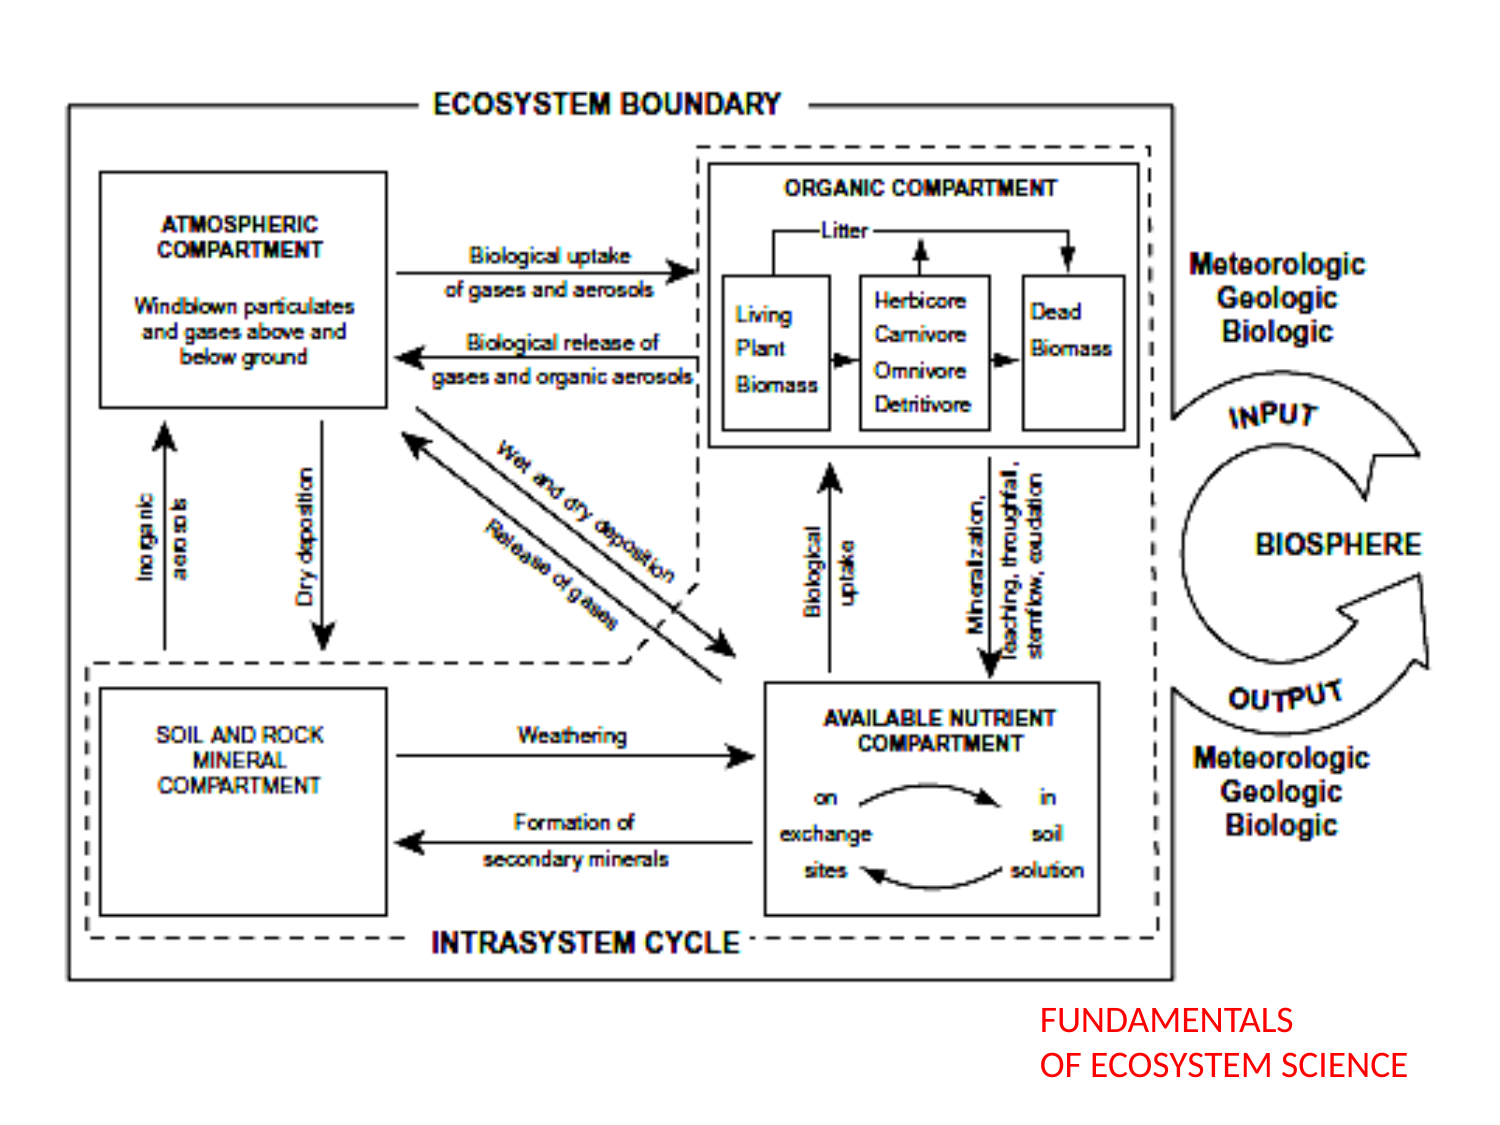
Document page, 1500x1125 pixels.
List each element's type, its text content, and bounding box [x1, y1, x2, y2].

text_box FUNDAMENTALS OF ECOSYSTEM SCIENCE [1024, 1024, 1447, 1093]
picture [24, 37, 1452, 1016]
